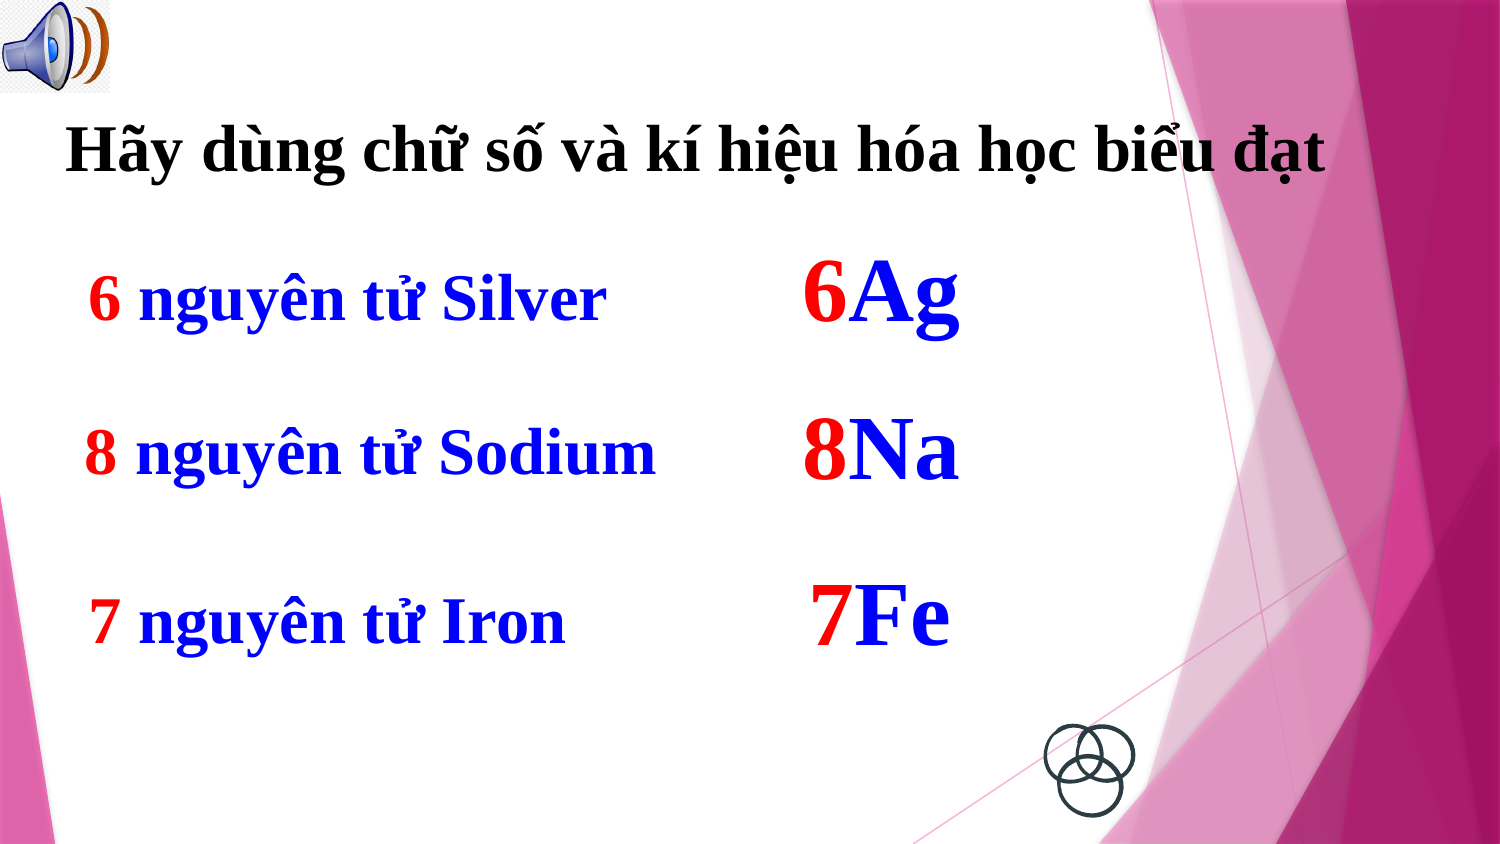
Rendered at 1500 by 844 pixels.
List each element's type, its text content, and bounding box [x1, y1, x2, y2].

text_box 8Na [764, 380, 1351, 505]
text_box Hãy dùng chữ số và kí hiệu hóa học biểu đạt [27, 97, 1365, 192]
text_box 6Ag [765, 222, 1284, 348]
text_box 7Fe [770, 545, 1357, 671]
text_box 6 nguyên tử Silver [73, 246, 750, 341]
text_box [1043, 723, 1136, 818]
picture [0, 0, 110, 94]
text_box 8 nguyên tử Sodium [70, 400, 750, 496]
text_box 7 nguyên tử Iron [73, 569, 750, 665]
